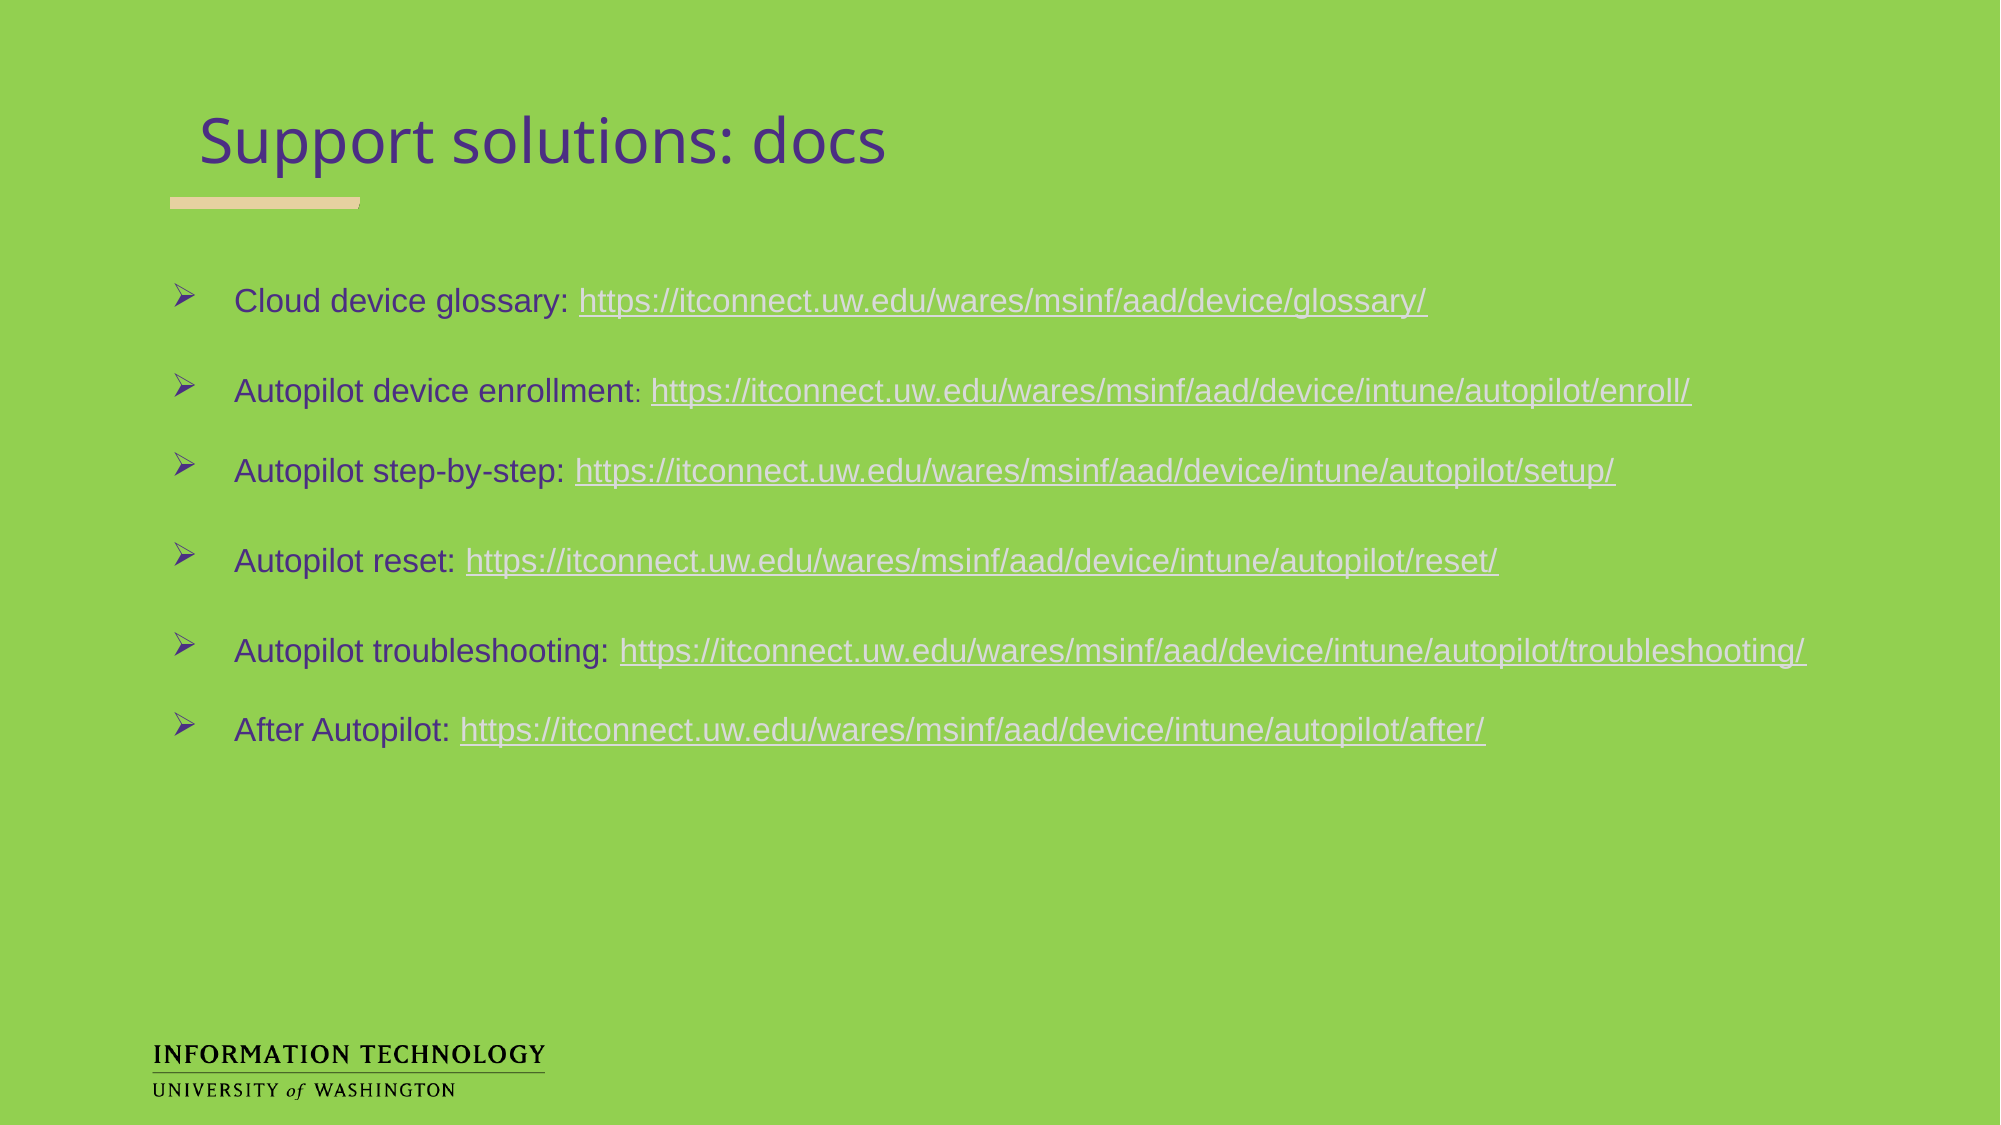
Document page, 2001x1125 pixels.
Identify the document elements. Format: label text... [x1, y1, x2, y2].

picture [170, 197, 360, 209]
list Cloud device glossary: https://itconnect.uw.edu/wares/msinf/aad/device/glossary/ Autopilot device enrollment: https://itconnect.uw.edu/wares/msinf/aad/device/intune/autopilot/enroll/ Autopilot step-by-step: https://itconnect.uw.edu/wares/msinf/aad/device/intune/autopilot/setup/ Autopilot reset: https://itconnect.uw.edu/wares/msinf/aad/device/intune/autopilot/reset/ Autopilot troubleshooting: https://itconnect.uw.edu/wares/msinf/aad/device/intune/autopilot/troubleshooting/ After Autopilot: https://itconnect.uw.edu/wares/msinf/aad/device/intune/autopilot/after/ [144, 222, 1937, 944]
picture [146, 1044, 545, 1100]
list Support solutions: docs [146, 24, 1938, 185]
